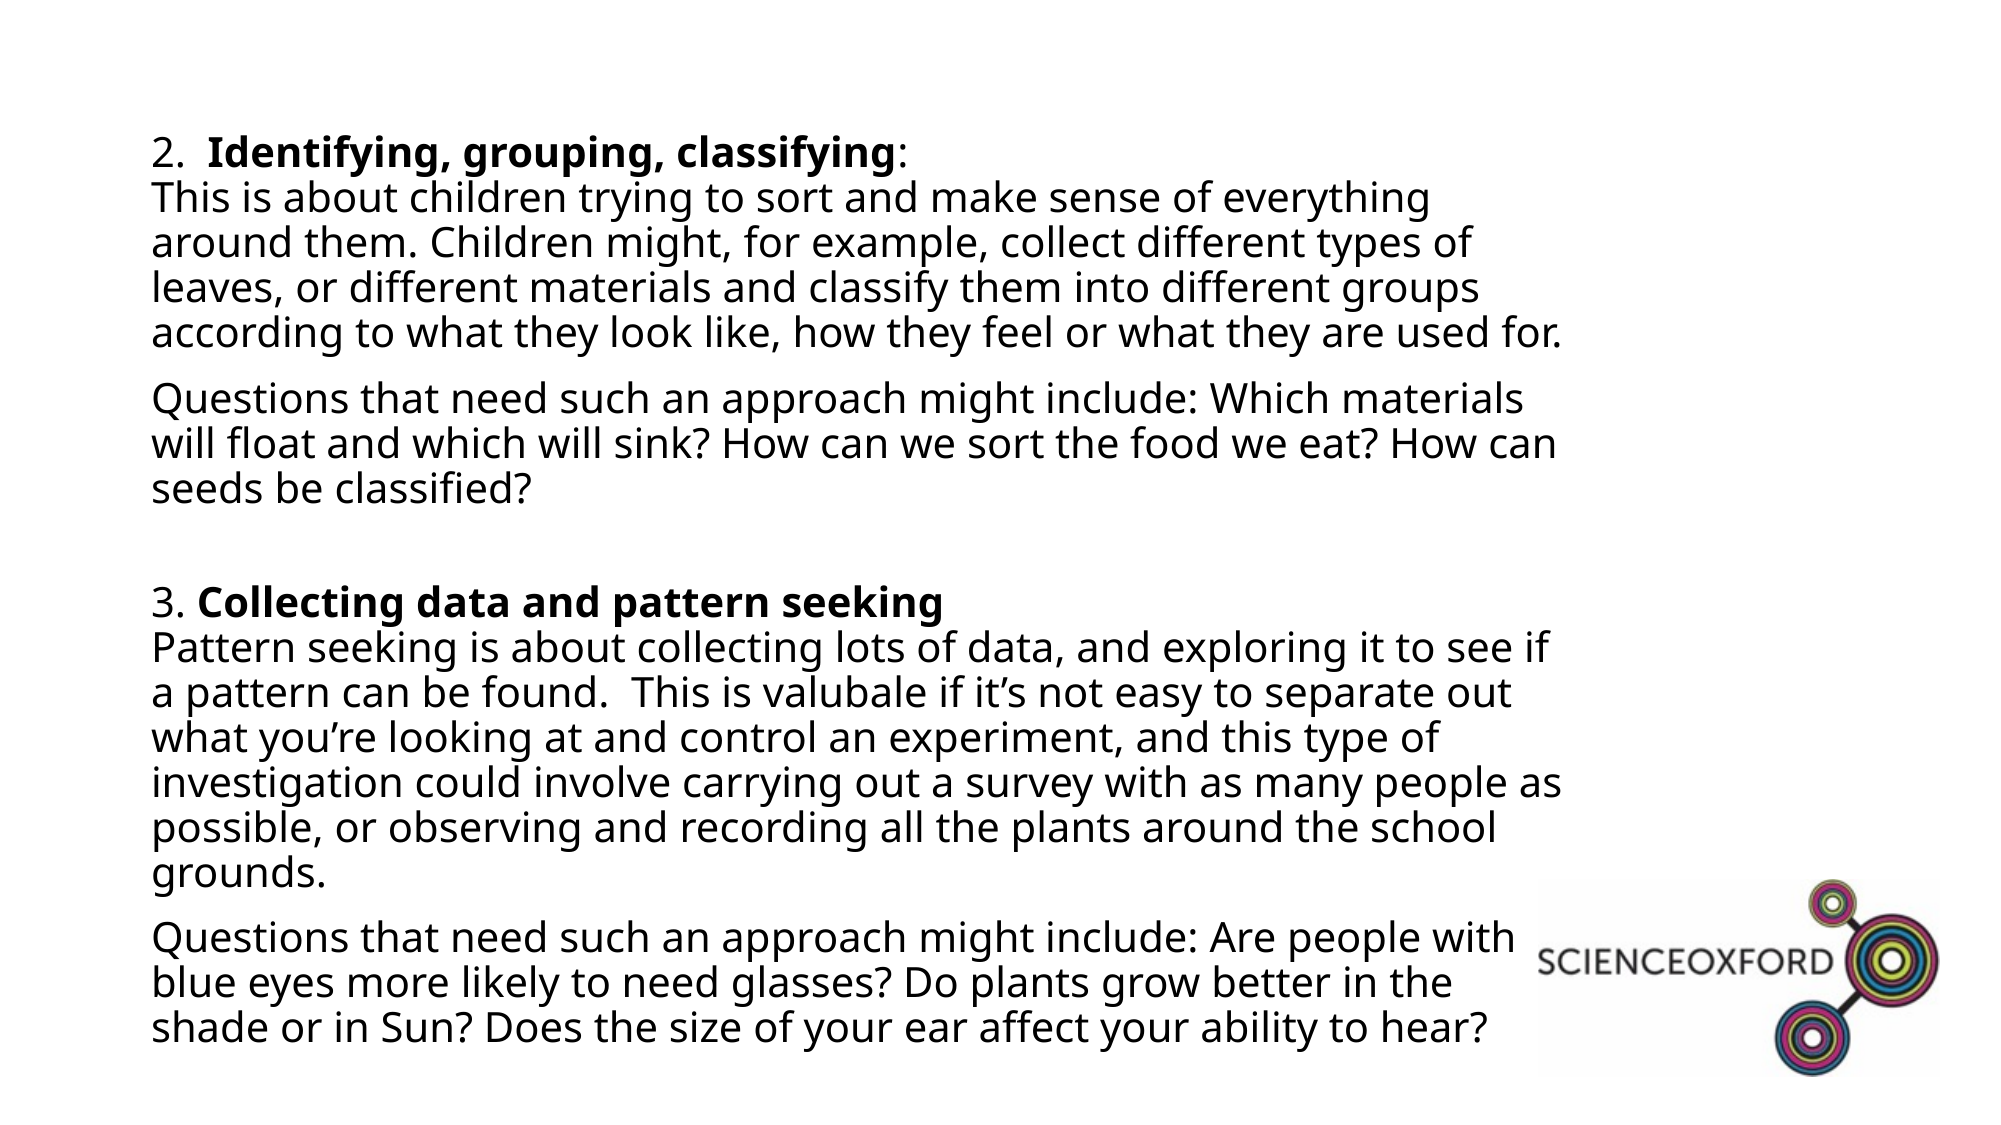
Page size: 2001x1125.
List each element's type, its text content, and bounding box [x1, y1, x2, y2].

list 2. Identifying, grouping, classifying: This is about children trying to sort and make sense of everything around them. Children might, for example, collect different types of leaves, or different materials and classify them into different groups according to what they look like, how they feel or what they are used for. Questions that need such an approach might include: Which materials will float and which will sink? How can we sort the food we eat? How can seeds be classified? 3. Collecting data and pattern seeking Pattern seeking is about collecting lots of data, and exploring it to see if a pattern can be found. This is valubale if it’s not easy to separate out what you’re looking at and control an experiment, and this type of investigation could involve carrying out a survey with as many people as possible, or observing and recording all the plants around the school grounds. Questions that need such an approach might include: Are people with blue eyes more likely to need glasses? Do plants grow better in the shade or in Sun? Does the size of your ear affect your ability to hear? [135, 124, 1598, 1045]
picture [1538, 879, 1940, 1077]
